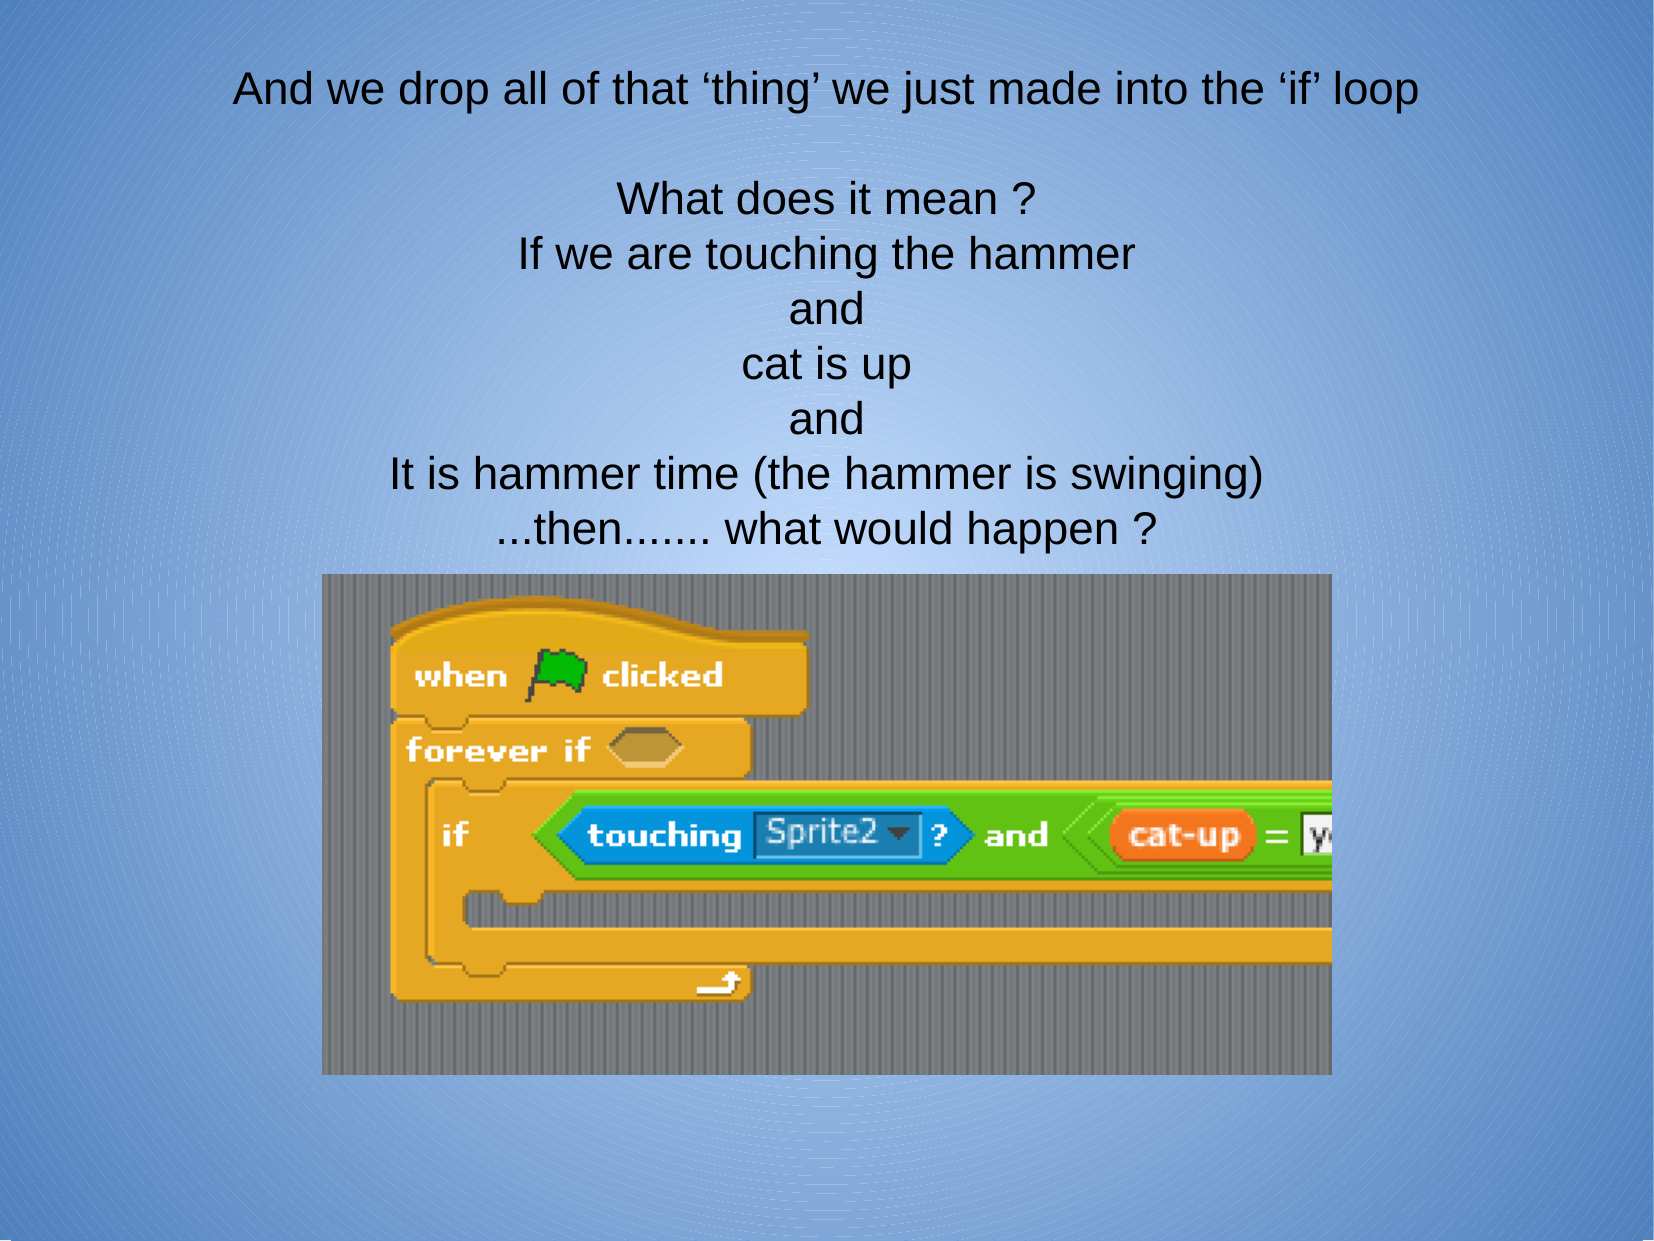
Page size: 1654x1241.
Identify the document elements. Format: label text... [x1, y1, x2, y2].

picture [321, 574, 1332, 1075]
text_box And we drop all of that ‘thing’ we just made into the ‘if’ loop What does it mean ? If we are touching the hammer and cat is up and It is hammer time (the hammer is swinging) ...then....... what would happen ? [82, 49, 1571, 563]
